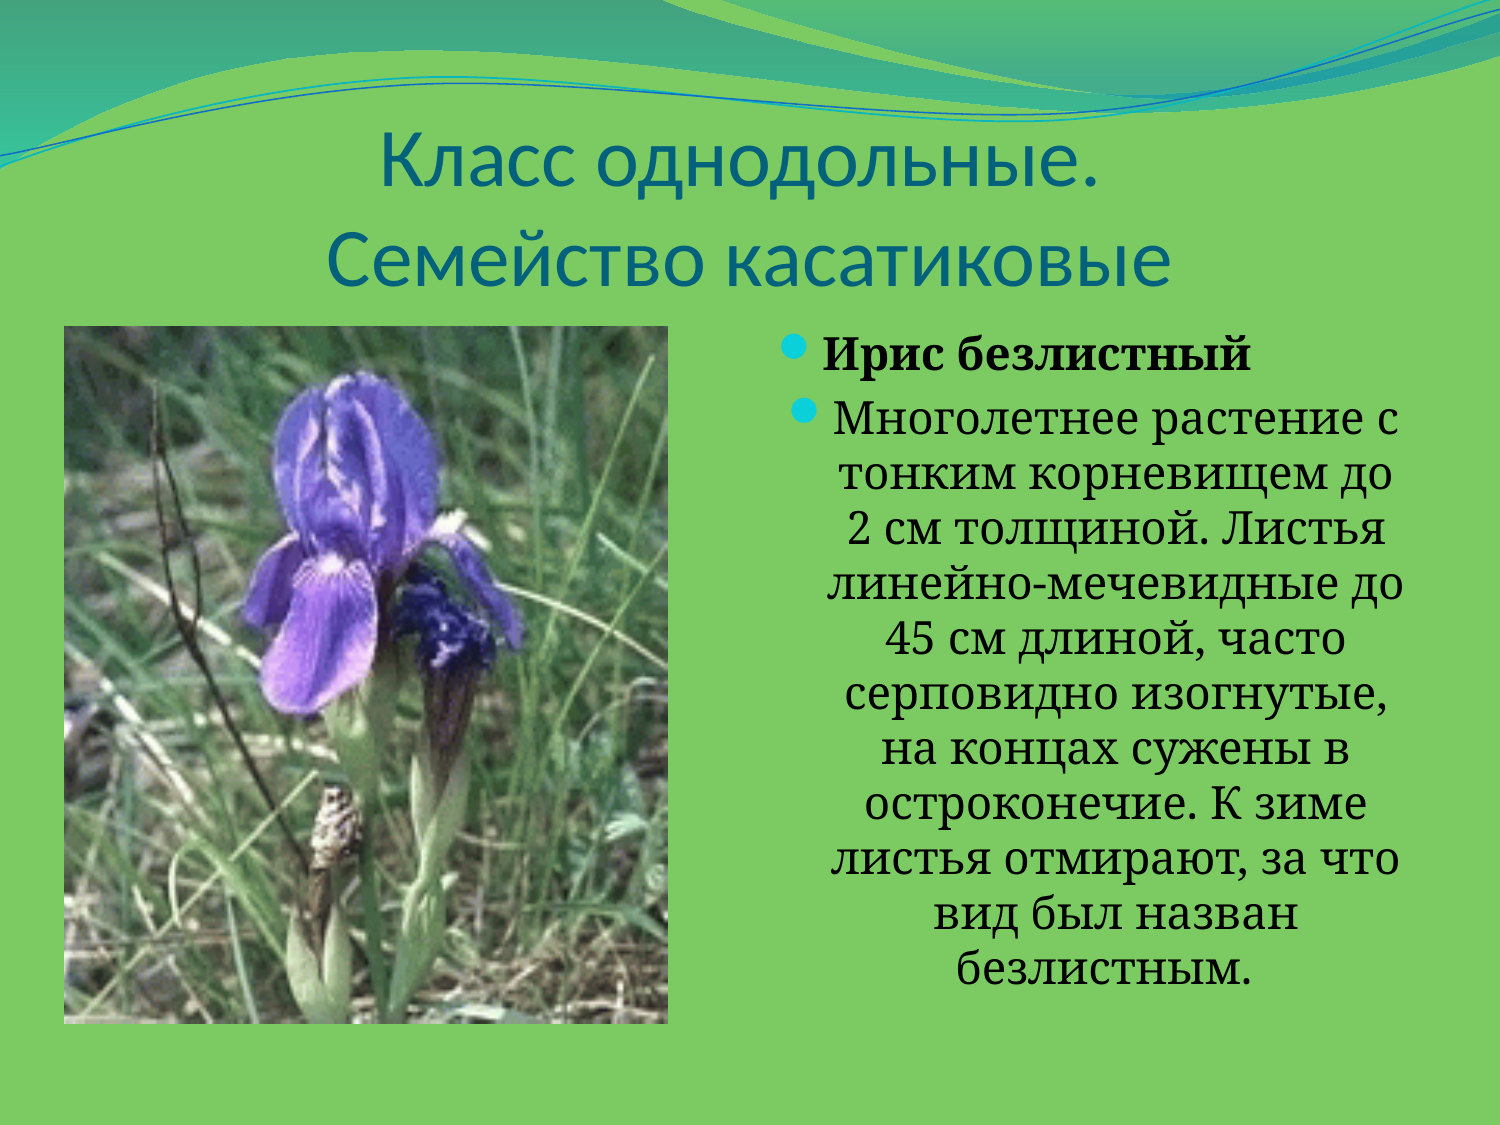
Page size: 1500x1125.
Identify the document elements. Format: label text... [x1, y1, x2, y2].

title Класс однодольные. Семейство касатиковые [74, 115, 1426, 304]
list Ирис безлистный Многолетнее растение с тонким корневищем до 2 см толщиной. Листья линейно-мечевидные до 45 см длиной, часто серповидно изогнутые, на концах сужены в остроконечие. К зиме листья отмирают, за что вид был назван безлистным. [762, 317, 1426, 1038]
picture [64, 325, 668, 1024]
